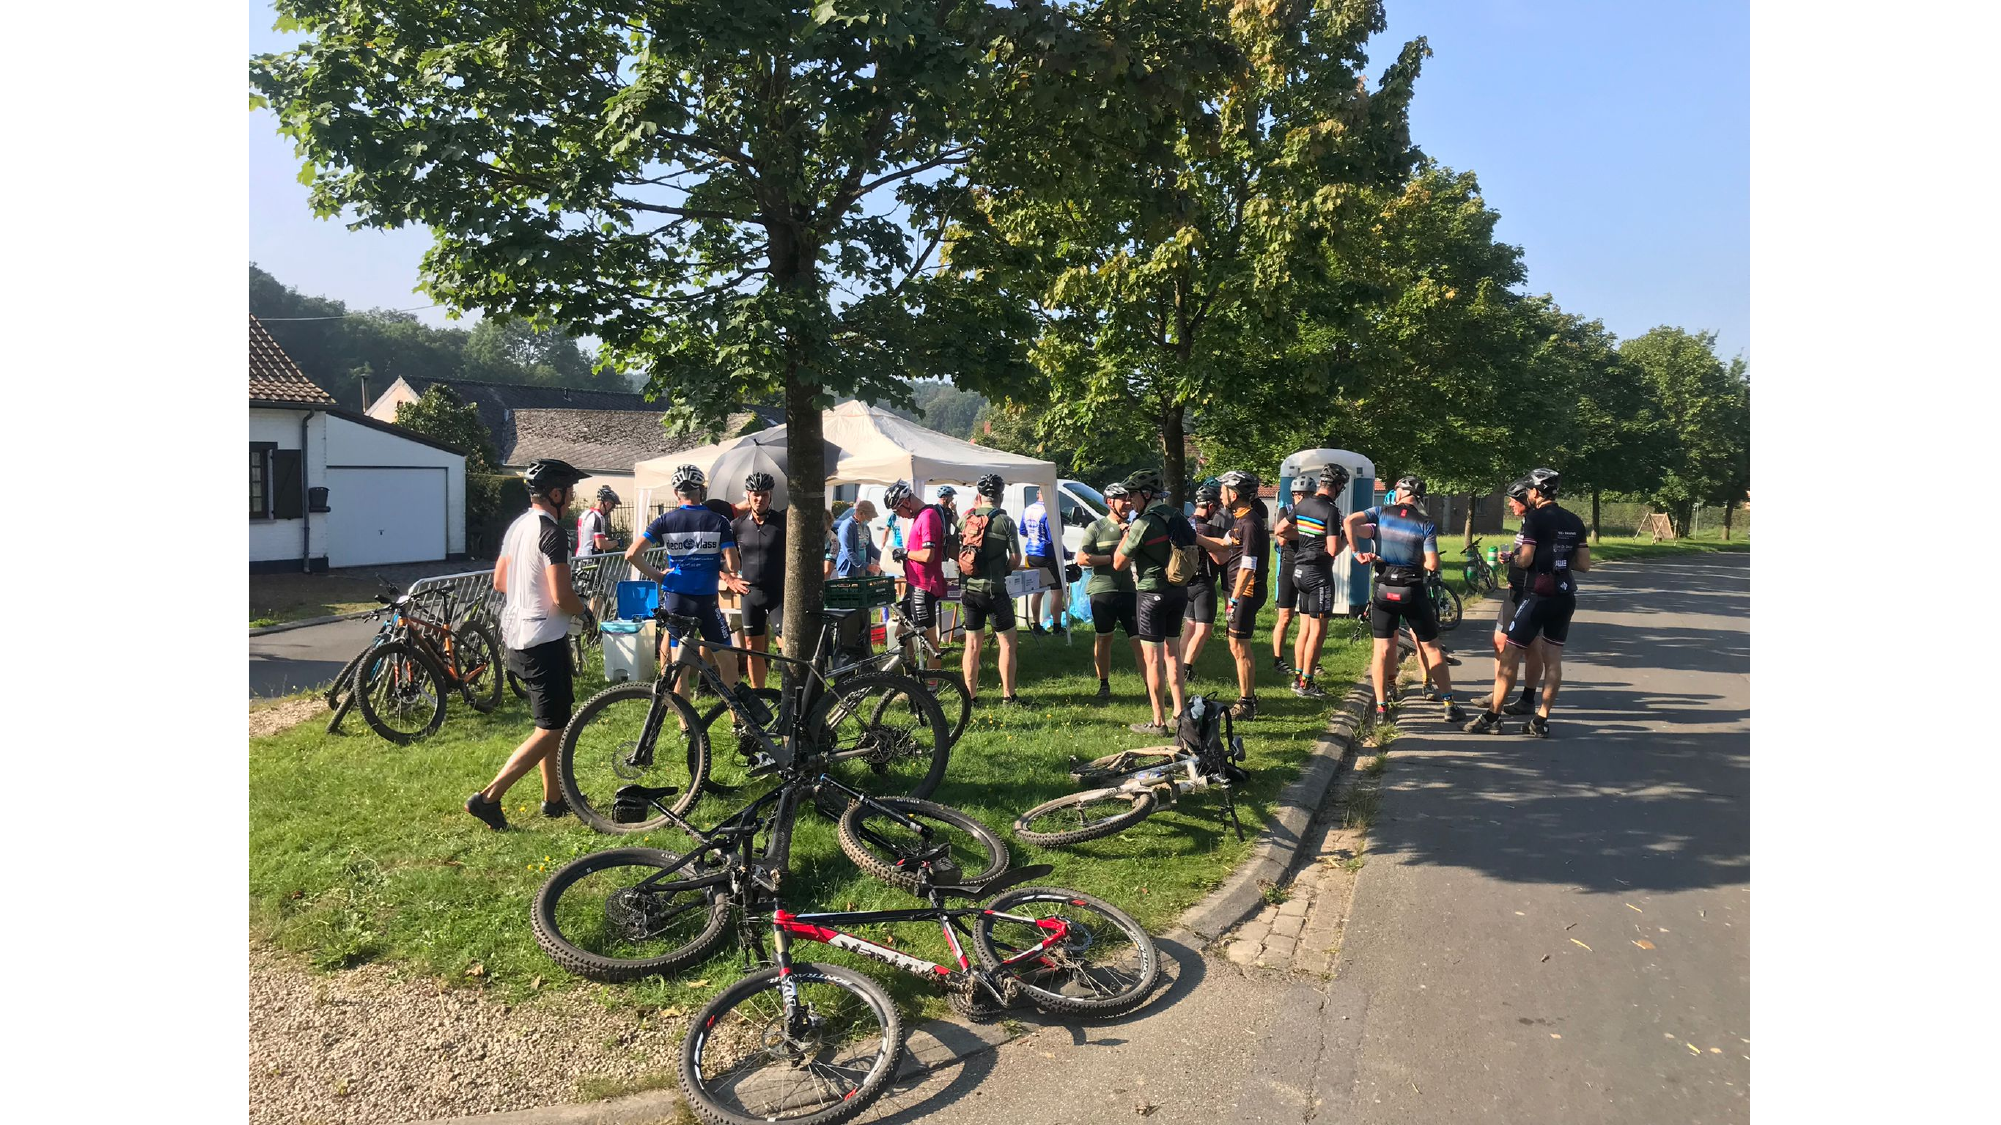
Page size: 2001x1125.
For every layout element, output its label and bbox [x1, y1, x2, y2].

picture [249, 0, 1750, 1125]
